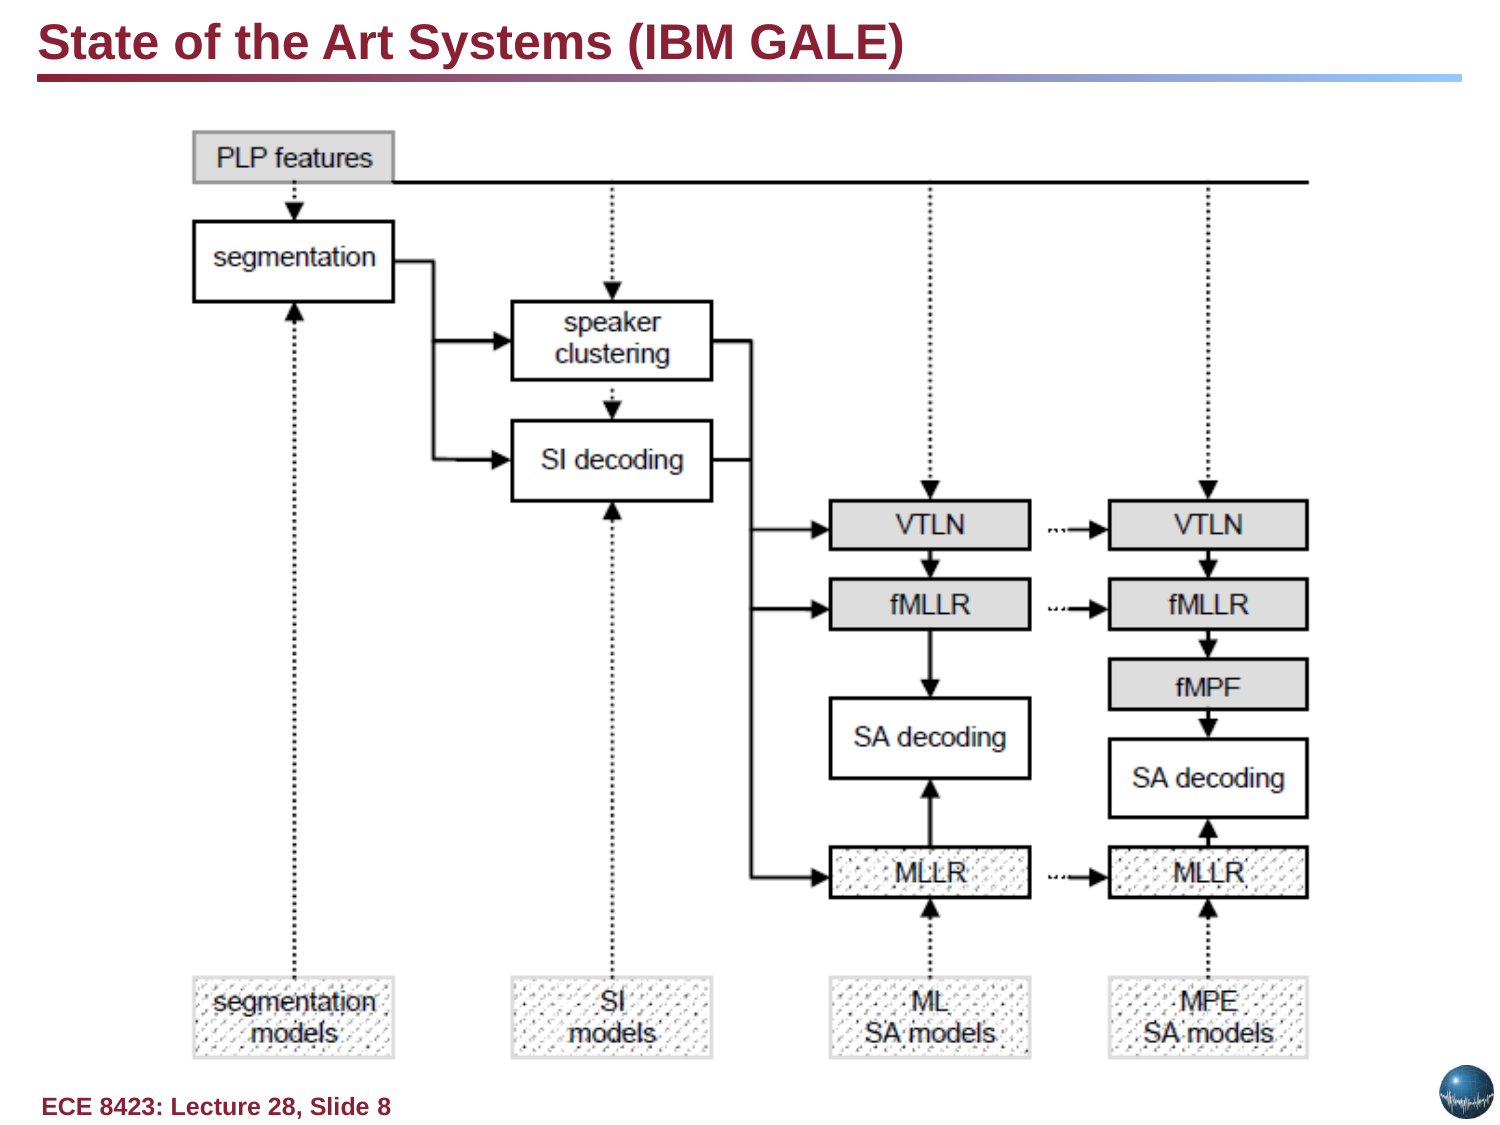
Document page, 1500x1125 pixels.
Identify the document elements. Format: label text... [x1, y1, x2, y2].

text_box State of the Art Systems (IBM GALE) [37, 9, 1459, 70]
picture [168, 108, 1331, 1069]
picture [1439, 1065, 1494, 1119]
